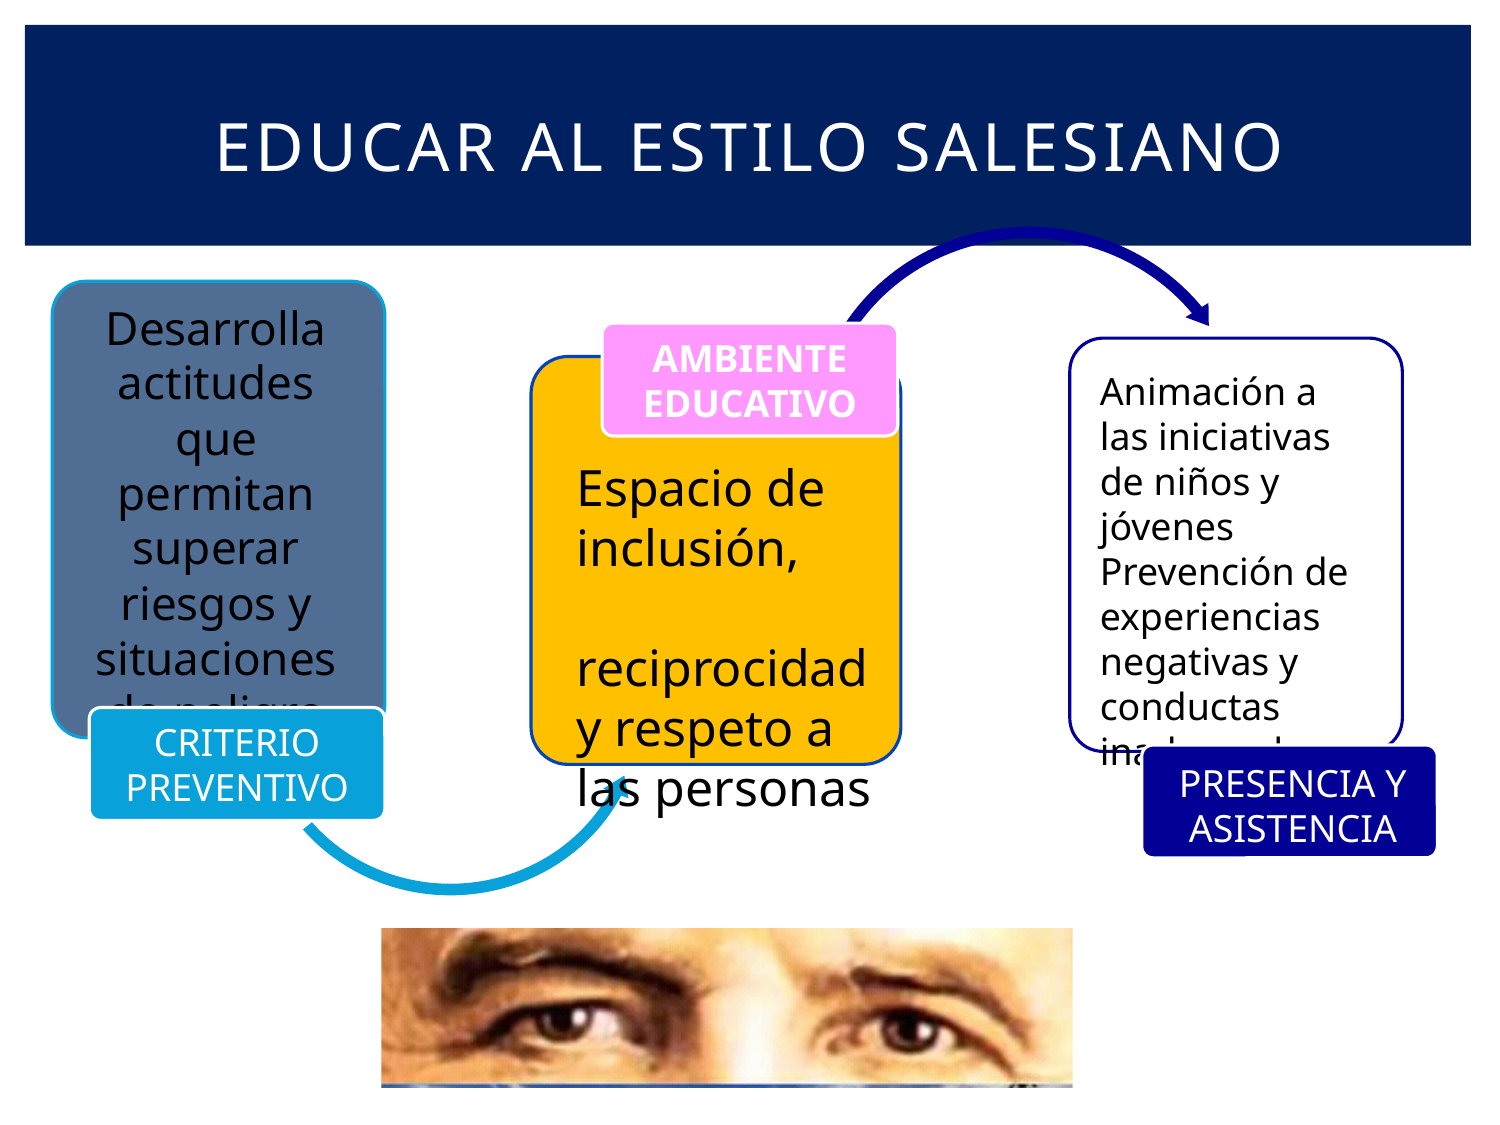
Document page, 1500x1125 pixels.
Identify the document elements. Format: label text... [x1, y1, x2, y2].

text_box [302, 775, 629, 896]
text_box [51, 278, 386, 739]
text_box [601, 322, 898, 437]
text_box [1141, 744, 1438, 859]
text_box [530, 356, 908, 765]
title EDUCAR AL ESTILO SALESIANO [62, 58, 1438, 232]
picture [381, 927, 1074, 1088]
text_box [1069, 337, 1403, 752]
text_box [88, 707, 386, 821]
text_box [846, 226, 1209, 326]
